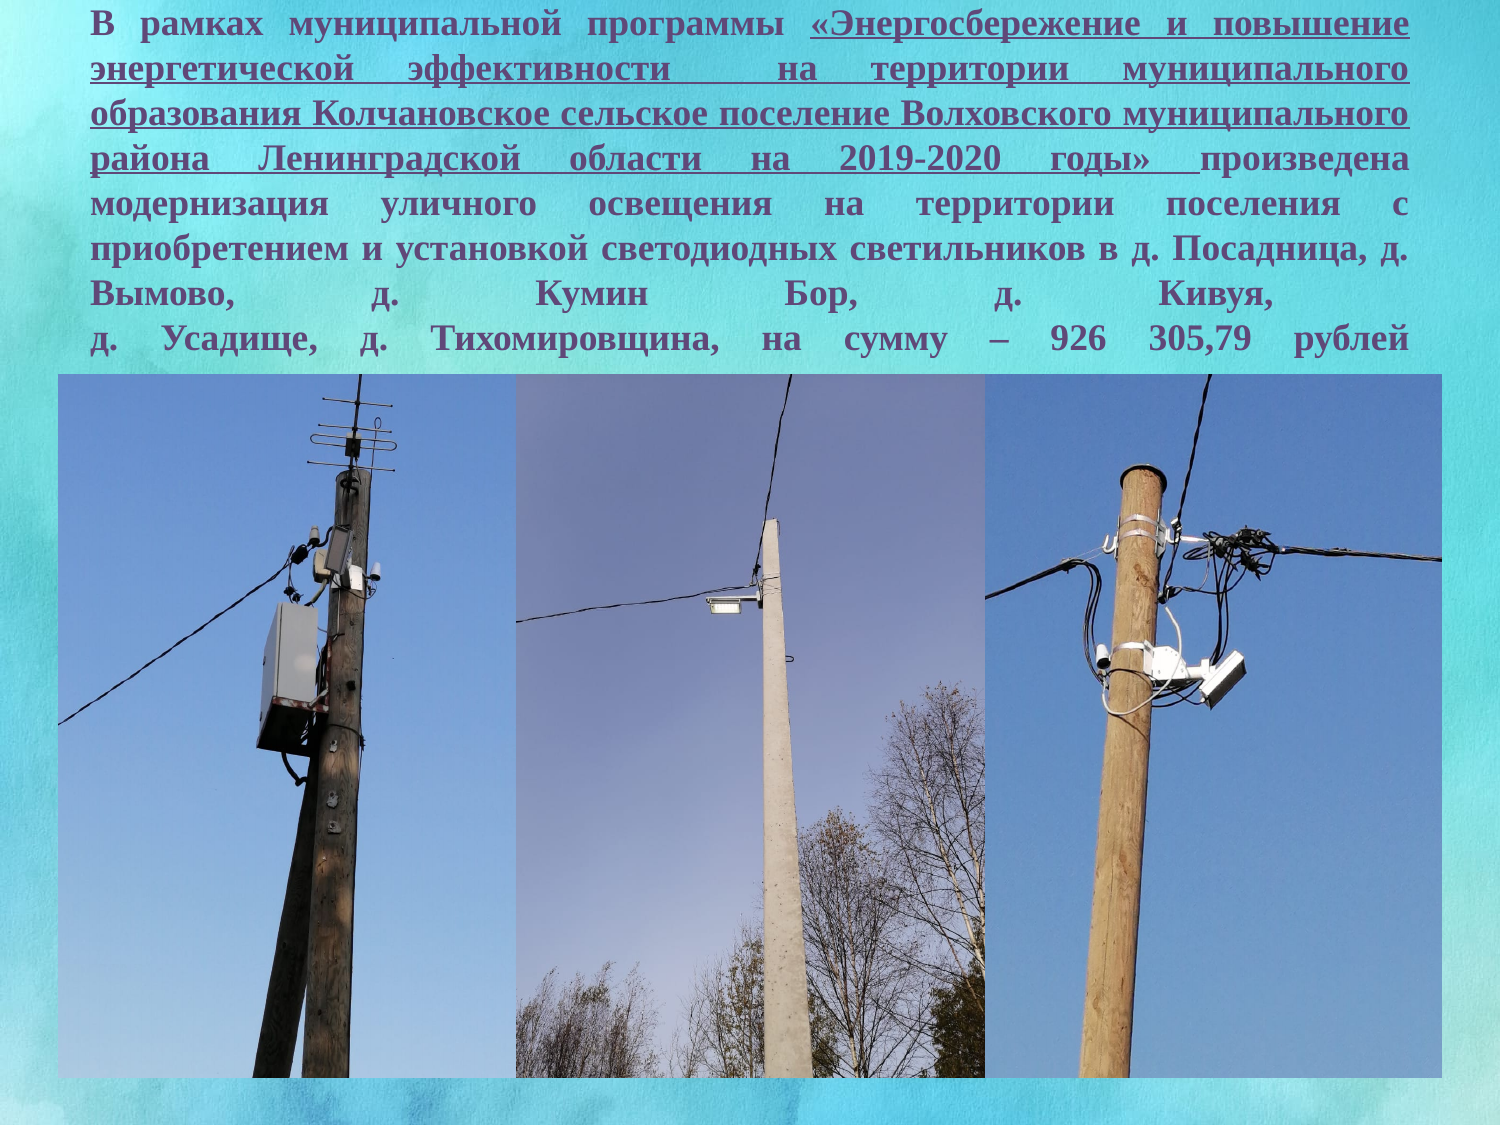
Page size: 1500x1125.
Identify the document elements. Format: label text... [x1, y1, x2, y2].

title В рамках муниципальной программы «Энергосбережение и повышение энергетической эффективности на территории муниципального образования Колчановское сельское поселение Волховского муниципального района Ленинградской области на 2019-2020 годы» произведена модернизация уличного освещения на территории поселения с приобретением и установкой светодиодных светильников в д. Посадница, д. Вымово, д. Кумин Бор, д. Кивуя, д. Усадище, д. Тихомировщина, на сумму – 926 305,79 рублей [75, 128, 1425, 317]
picture [0, 0, 1500, 1125]
